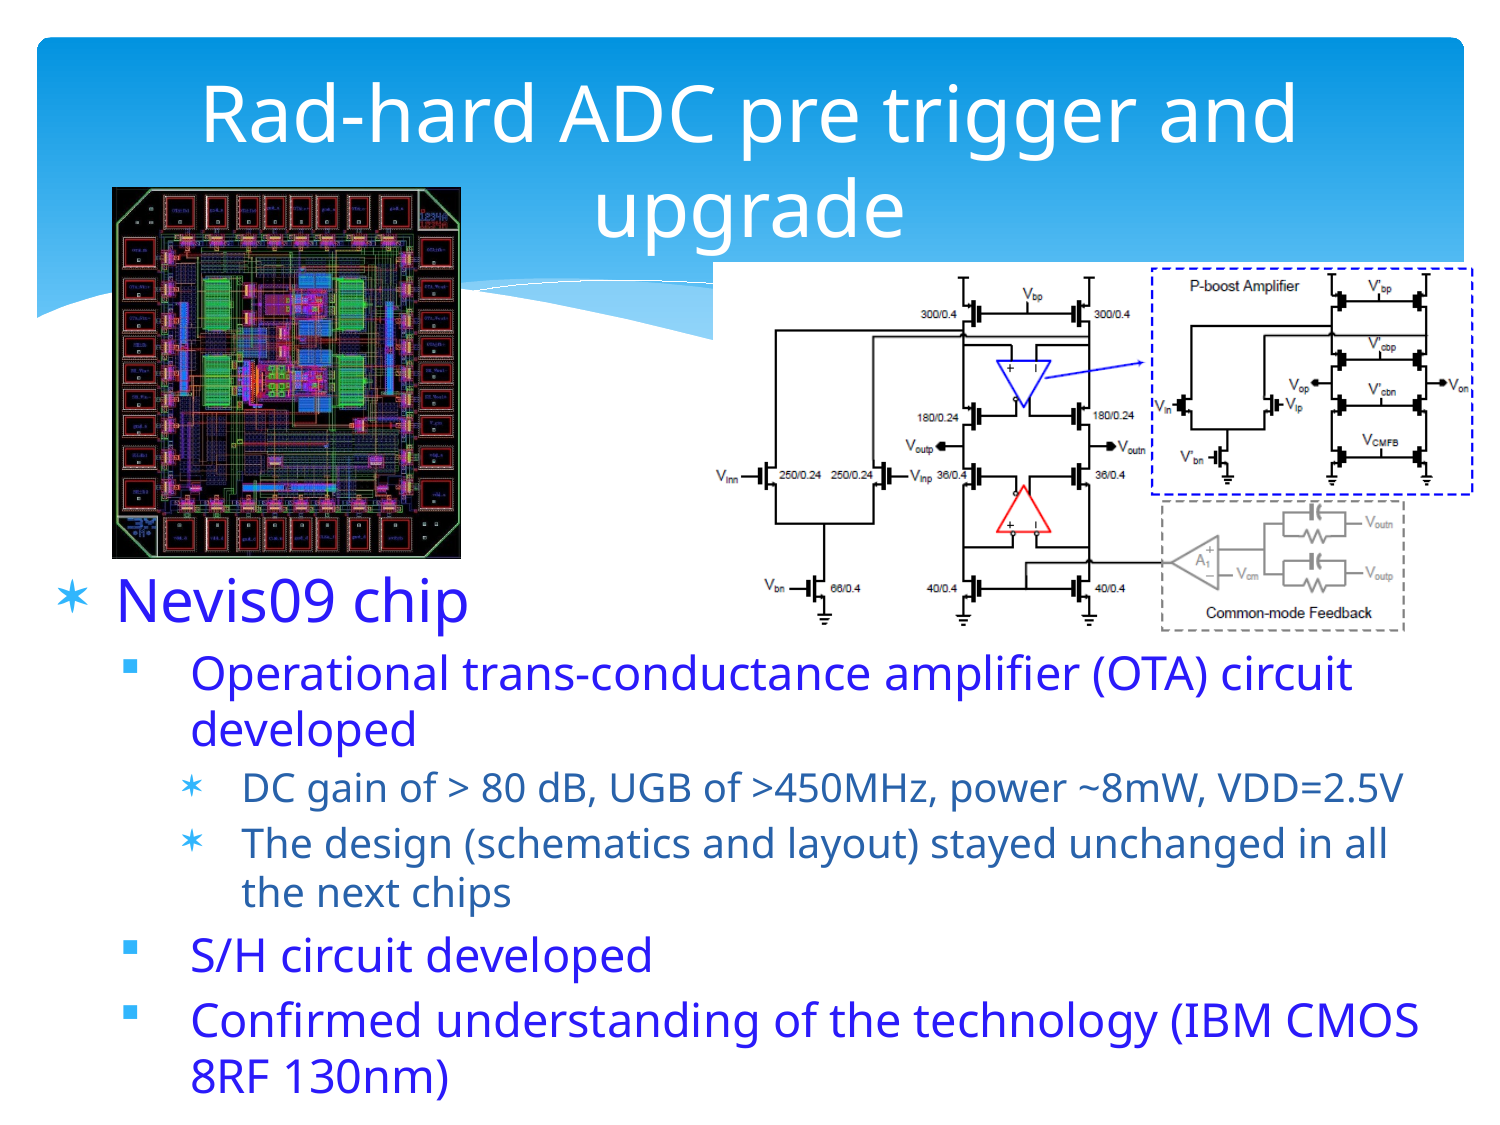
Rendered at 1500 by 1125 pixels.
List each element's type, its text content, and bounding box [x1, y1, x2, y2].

picture [112, 187, 461, 559]
picture [713, 262, 1479, 644]
list Nevis09 chip Operational trans-conductance amplifier (OTA) circuit developed DC gain of > 80 dB, UGB of >450MHz, power ~8mW, VDD=2.5V The design (schematics and layout) stayed unchanged in all the next chips S/H circuit developed Confirmed understanding of the technology (IBM CMOS 8RF 130nm) [37, 555, 1450, 1122]
title Rad-hard ADC pre trigger and upgrade [75, 55, 1425, 261]
